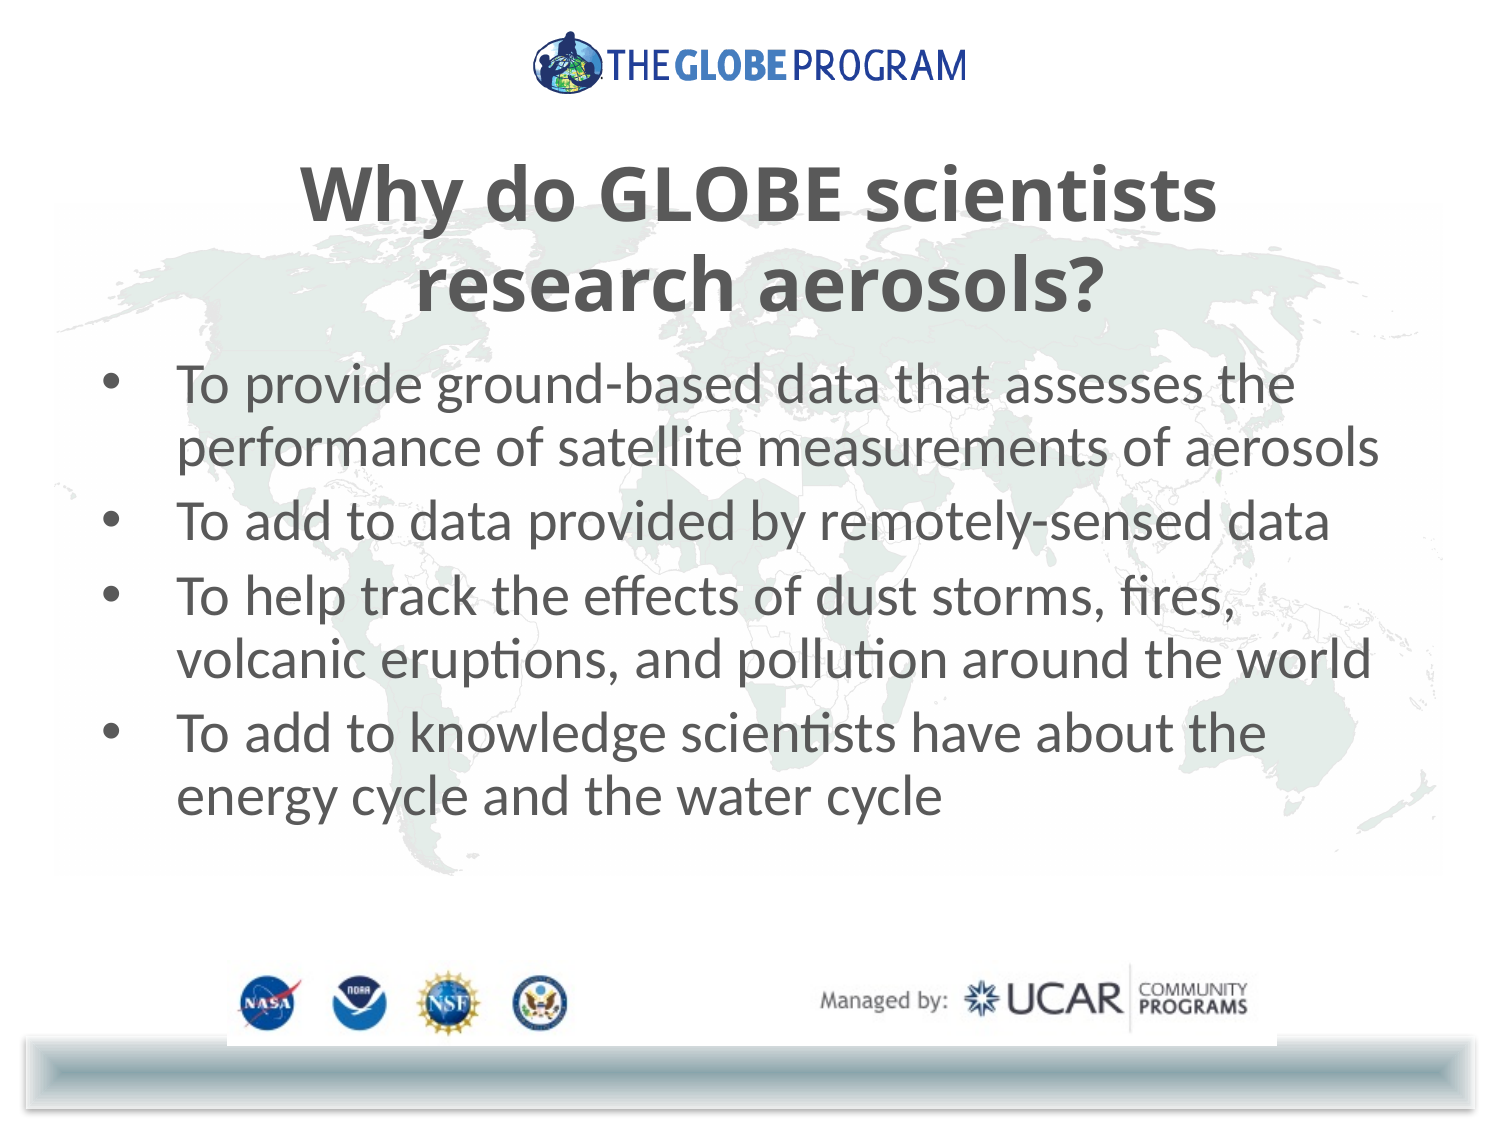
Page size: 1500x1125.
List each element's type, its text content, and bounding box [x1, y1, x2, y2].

picture [227, 960, 1277, 1046]
title Why do GLOBE scientists research aerosols? [66, 138, 1454, 334]
picture [526, 24, 975, 100]
text_box To provide ground-based data that assesses the performance of satellite measurements of aerosols To add to data provided by remotely-sensed data To help track the effects of dust storms, fires, volcanic eruptions, and pollution around the world To add to knowledge scientists have about the energy cycle and the water cycle [87, 345, 1425, 874]
